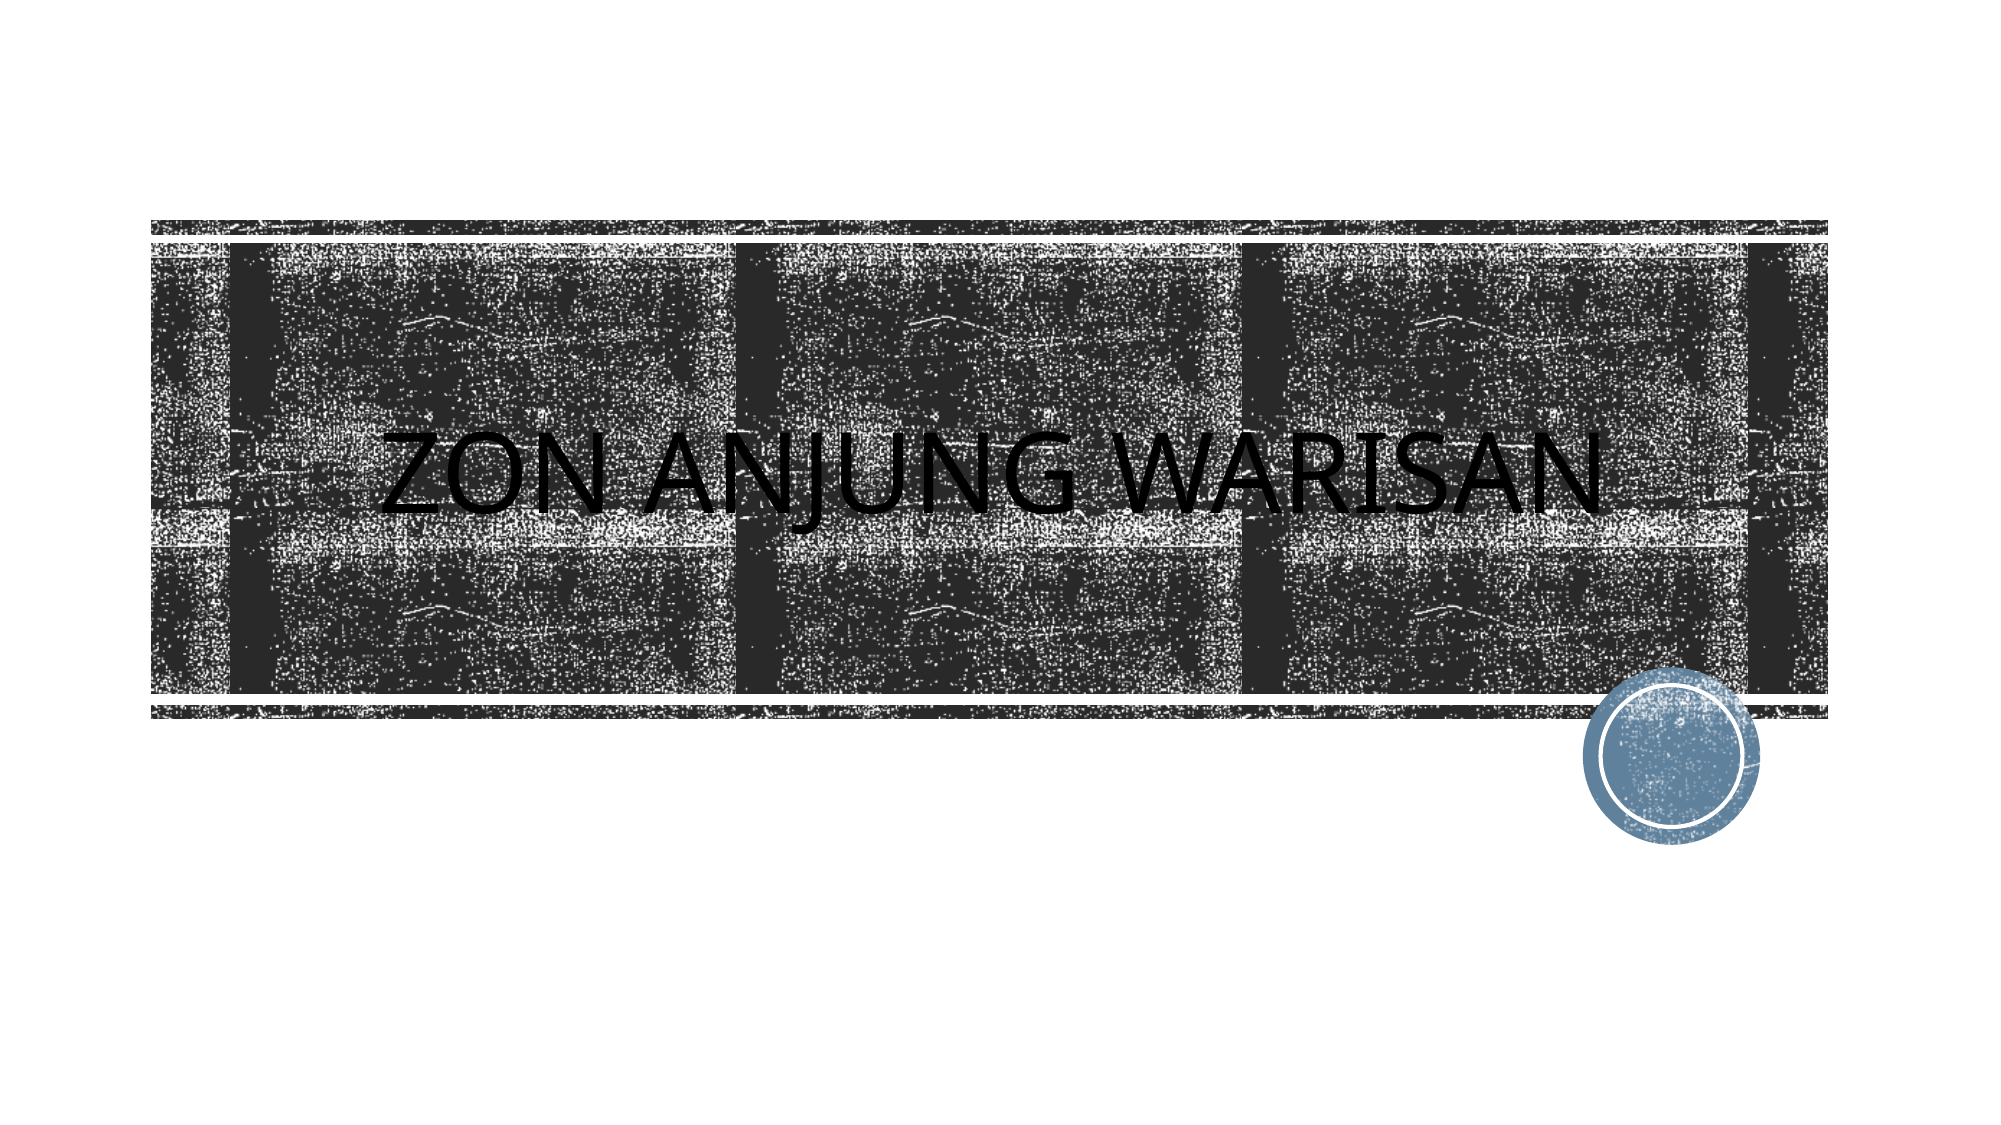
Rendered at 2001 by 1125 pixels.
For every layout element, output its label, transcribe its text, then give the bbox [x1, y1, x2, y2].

table_header MARKAH [151, 220, 1828, 235]
table_header MARKAH [1745, 705, 1828, 719]
text_box ZON ANJUNG WARISAN [363, 393, 1627, 544]
table_header MARKAH [151, 705, 1598, 719]
table_header MARKAH [151, 243, 1828, 694]
